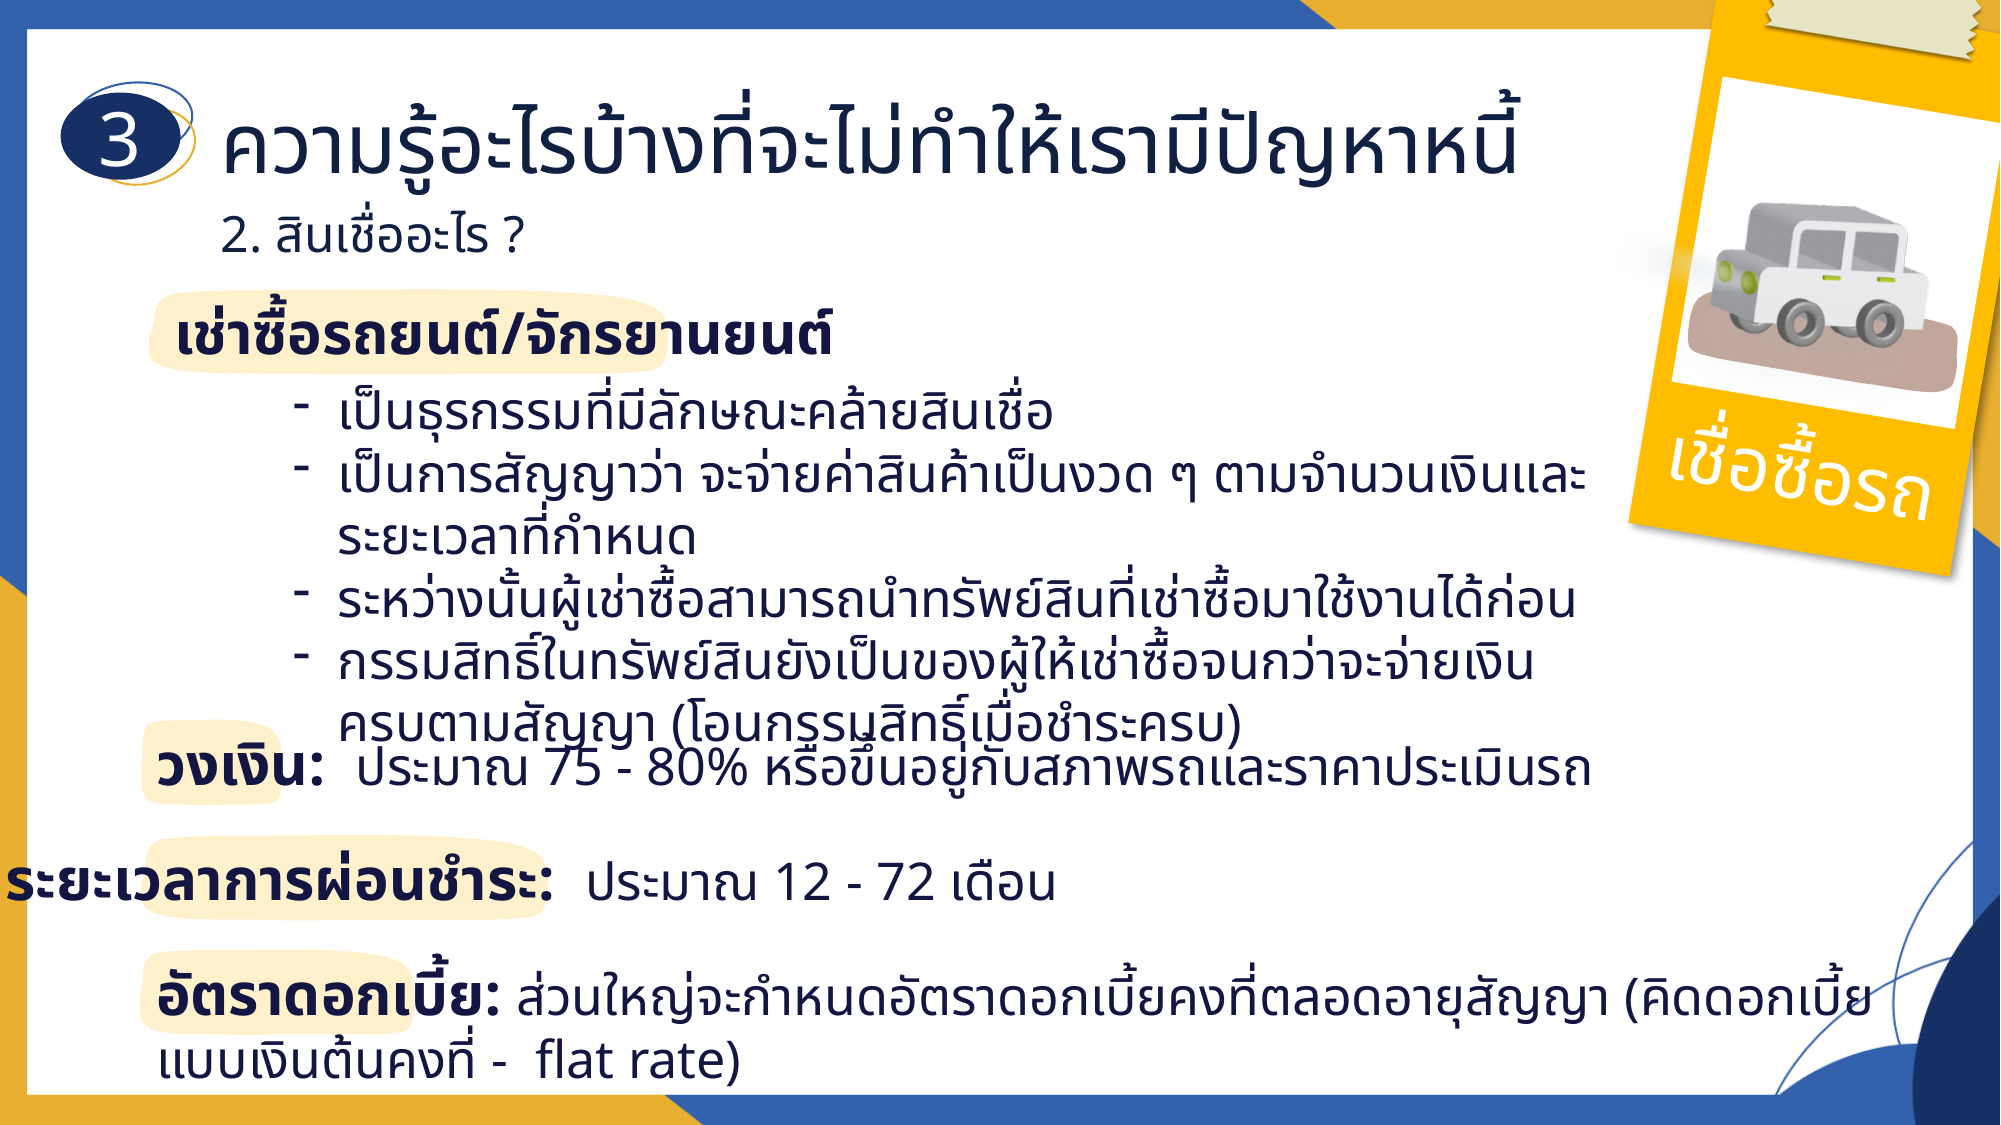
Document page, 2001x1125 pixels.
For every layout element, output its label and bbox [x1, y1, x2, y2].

picture [0, 0, 2000, 1125]
text_box [1516, 0, 2000, 544]
text_box [60, 82, 197, 184]
